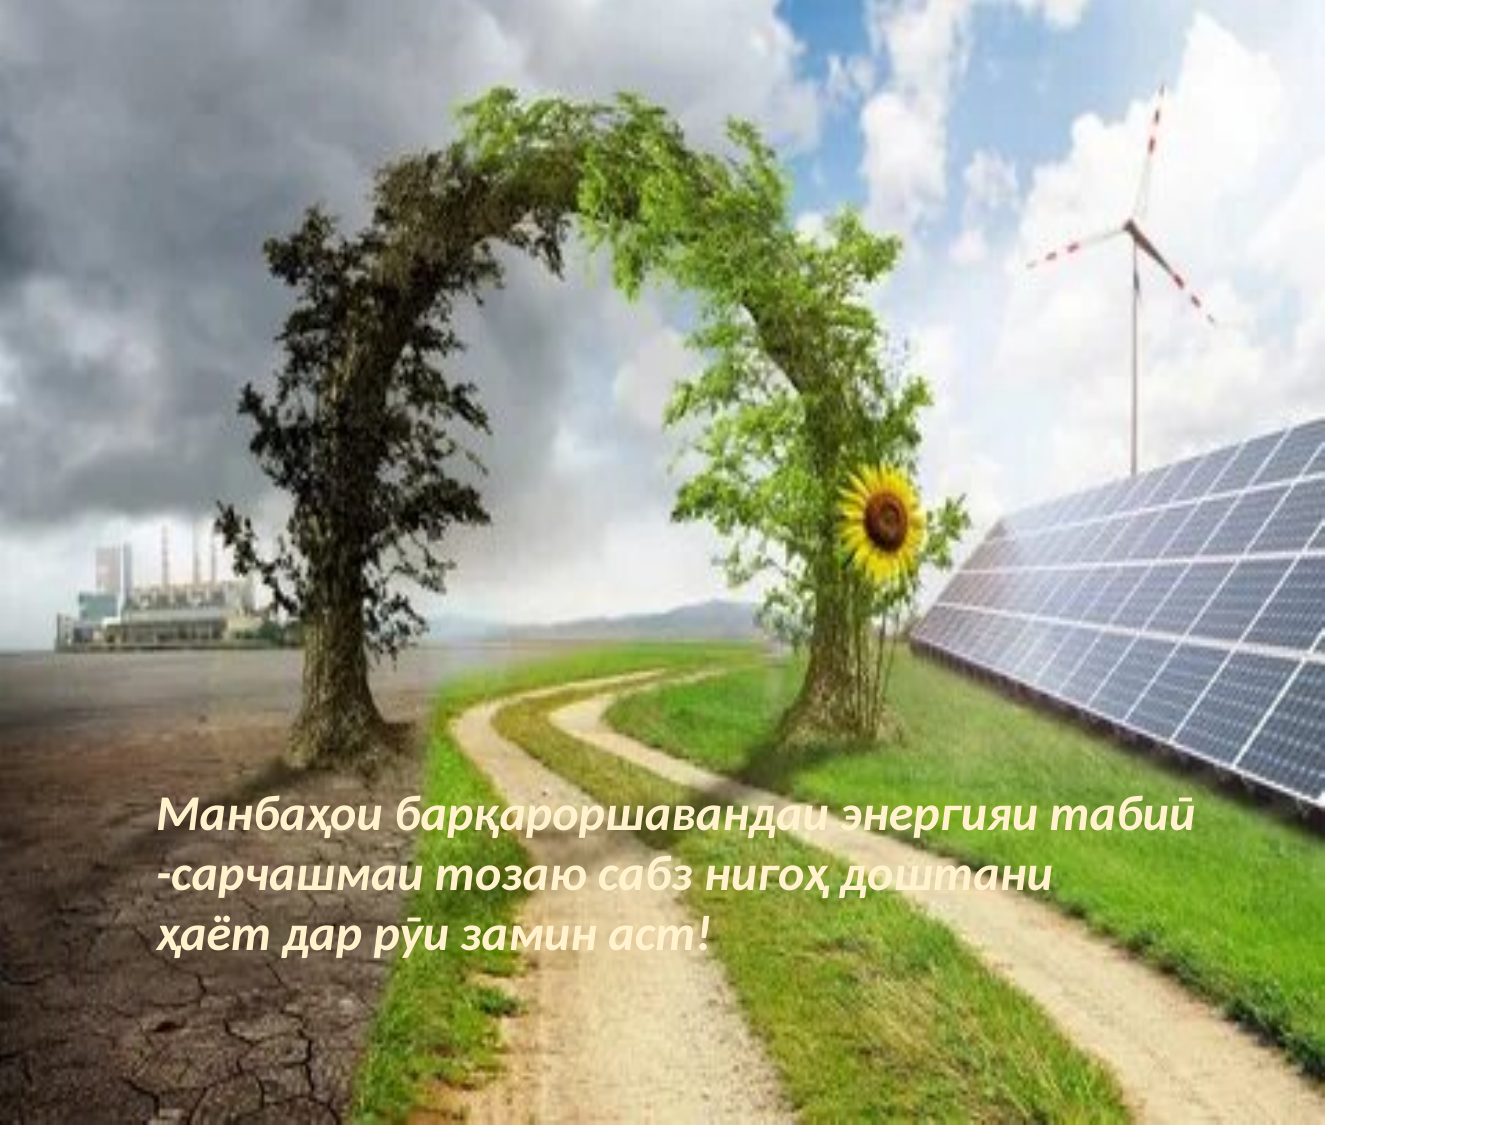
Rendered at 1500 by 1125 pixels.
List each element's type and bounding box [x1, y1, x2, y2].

picture [0, 0, 1325, 1125]
